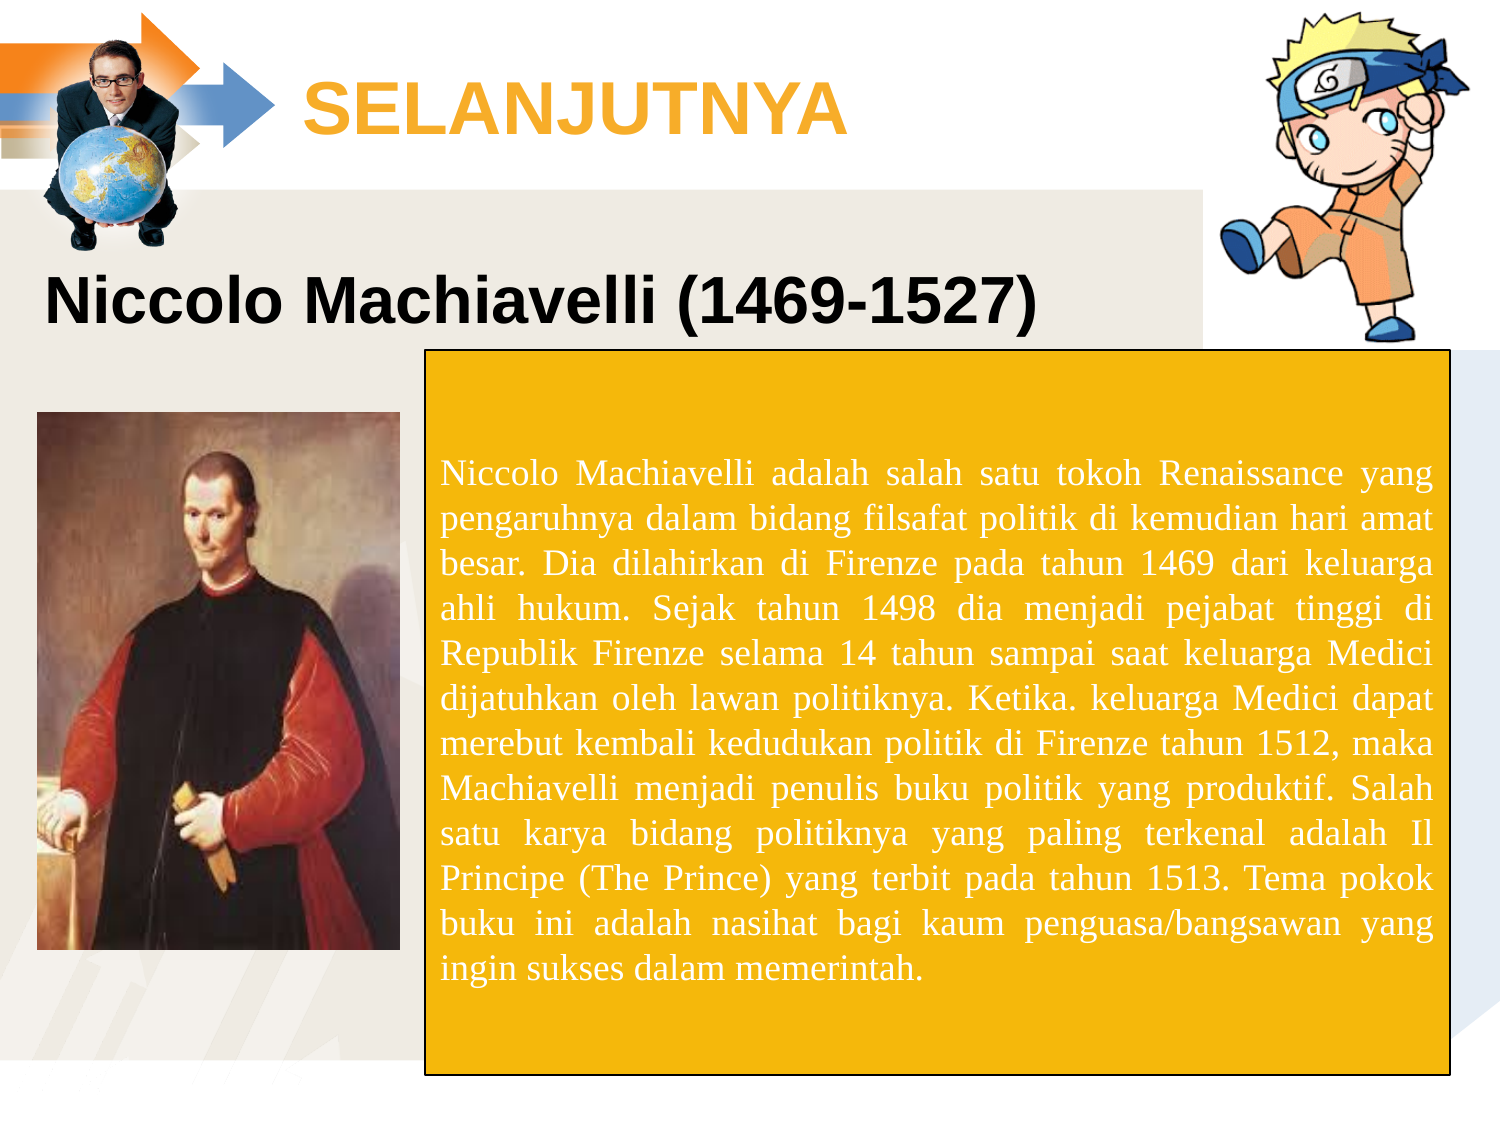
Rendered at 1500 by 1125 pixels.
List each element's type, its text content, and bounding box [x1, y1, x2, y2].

picture [0, 412, 432, 1125]
title SELANJUTNYA [287, 15, 1198, 193]
picture [0, 10, 225, 263]
text_box Niccolo Machiavelli (1469-1527) [29, 249, 1055, 345]
text_box Niccolo Machiavelli adalah salah satu tokoh Renaissance yang pengaruhnya dalam bidang filsafat politik di kemudian hari amat besar. Dia dilahirkan di Firenze pada tahun 1469 dari keluarga ahli hukum. Sejak tahun 1498 dia menjadi pejabat tinggi di Republik Firenze selama 14 tahun sampai saat keluarga Medici dijatuhkan oleh lawan politiknya. Ketika. keluarga Medici dapat merebut kembali kedudukan politik di Firenze tahun 1512, maka Machiavelli menjadi penulis buku politik yang produktif. Salah satu karya bidang politiknya yang paling terkenal adalah Il Principe (The Prince) yang terbit pada tahun 1513. Tema pokok buku ini adalah nasihat bagi kaum penguasa/bangsawan yang ingin sukses dalam memerintah. [425, 350, 1450, 1075]
picture [1203, 0, 1500, 351]
